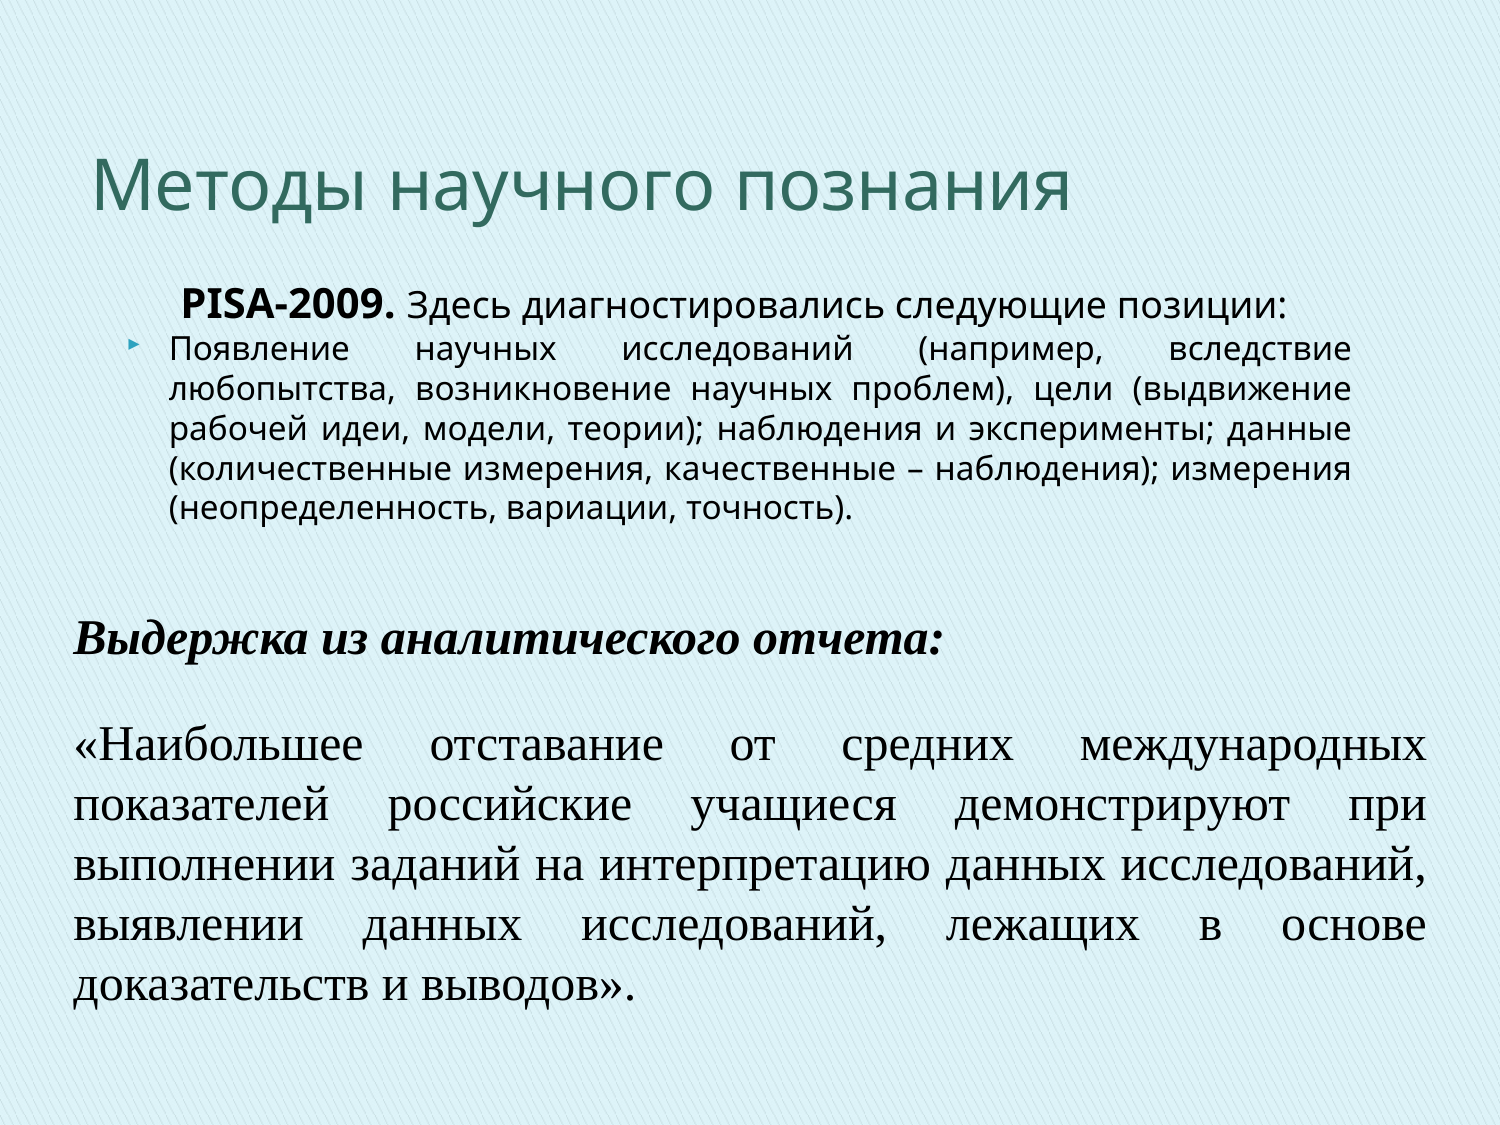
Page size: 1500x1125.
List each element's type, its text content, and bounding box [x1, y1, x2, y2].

text_box Выдержка из аналитического отчета: «Наибольшее отставание от средних международных показателей российские учащиеся демонстрируют при выполнении заданий на интерпретацию данных исследований, выявлении данных исследований, лежащих в основе доказательств и выводов». [58, 597, 1443, 1043]
list PISA-2009. Здесь диагностировались следующие позиции: Появление научных исследований (например, вследствие любопытства, возникновение научных проблем), цели (выдвижение рабочей идеи, модели, теории); наблюдения и эксперименты; данные (количественные измерения, качественные – наблюдения); измерения (неопределенность, вариации, точность). [93, 269, 1369, 540]
title Методы научного познания [75, 44, 1425, 233]
